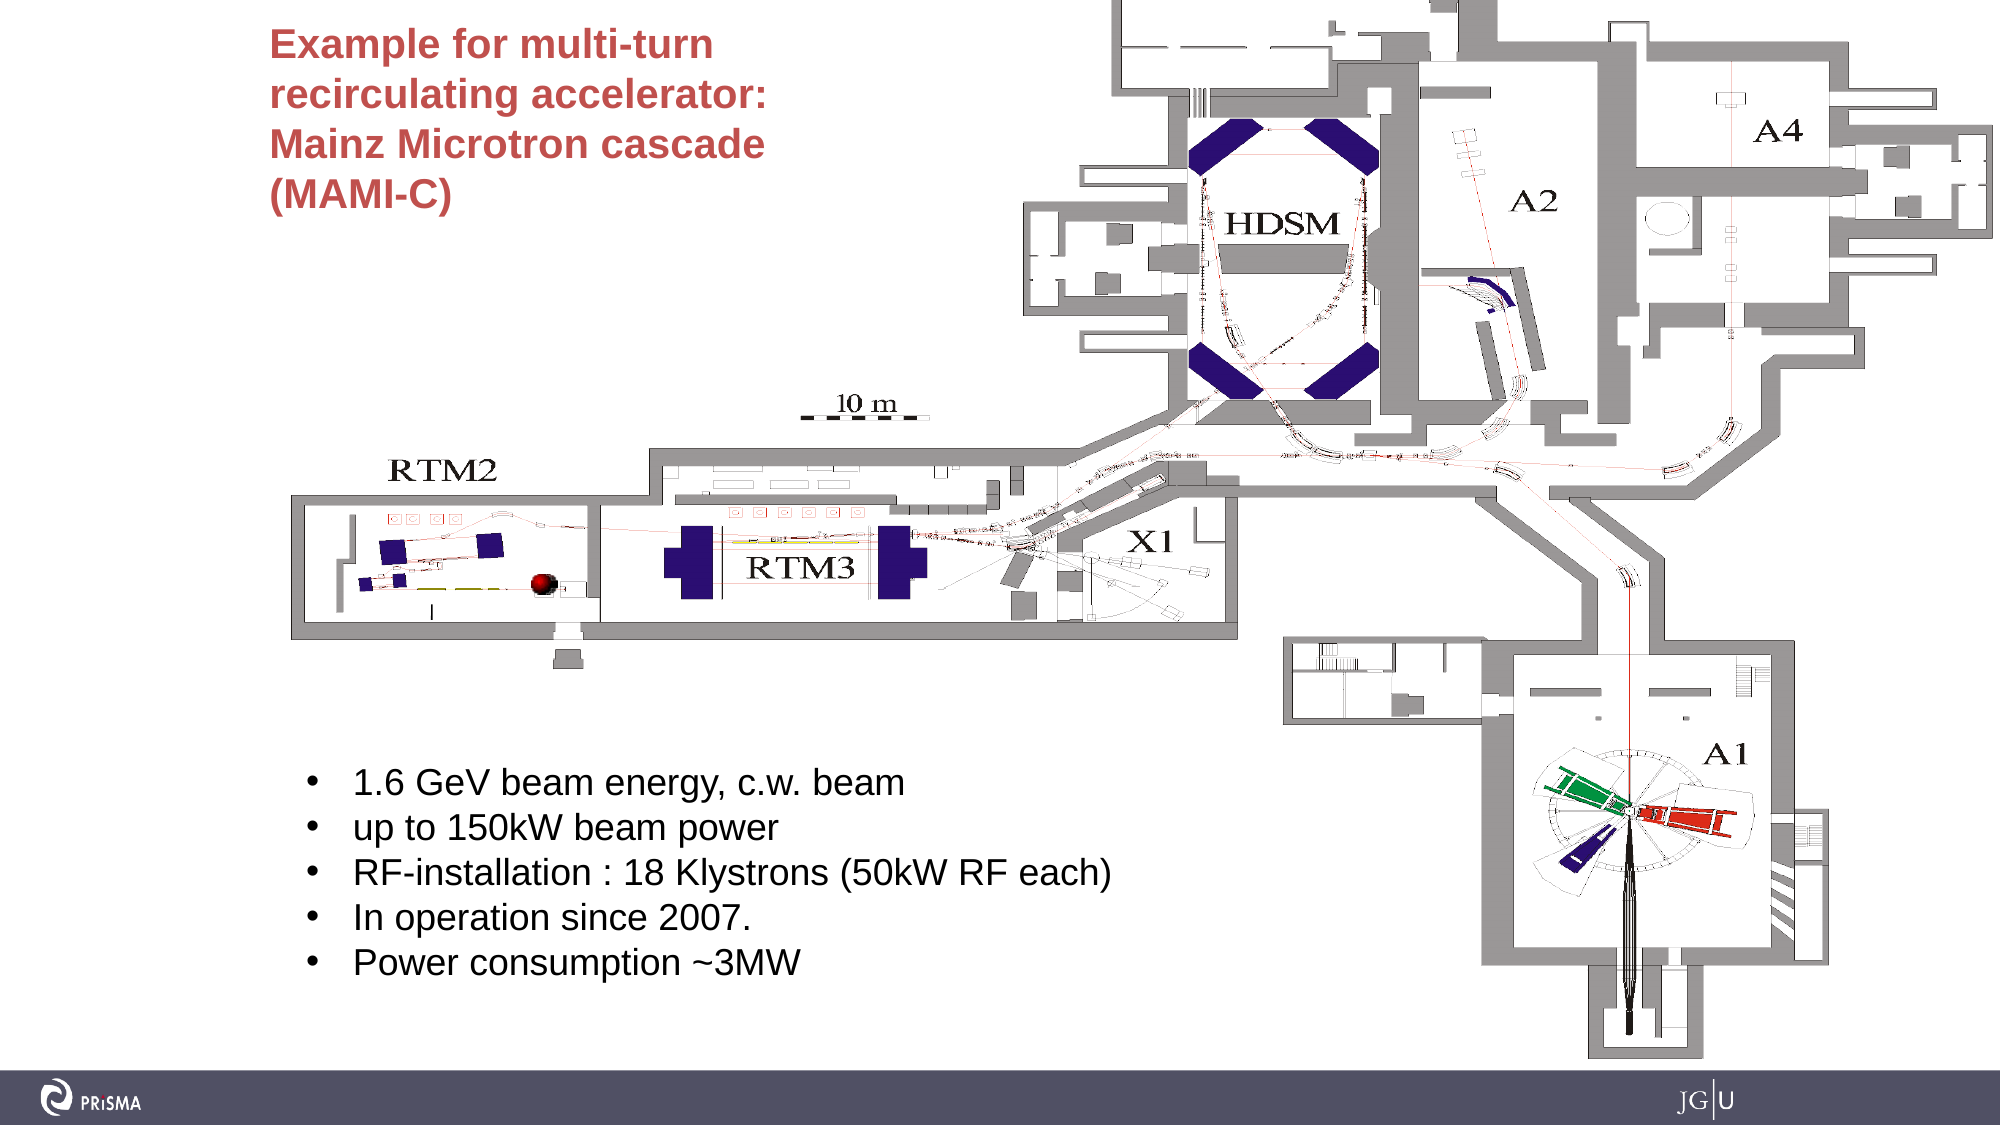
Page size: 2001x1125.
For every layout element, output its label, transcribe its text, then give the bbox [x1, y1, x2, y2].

picture [39, 1078, 141, 1116]
picture [290, 0, 1993, 1059]
picture [1677, 1079, 1733, 1120]
text_box Example for multi-turn recirculating accelerator: Mainz Microtron cascade (MAMI-C) [254, 9, 285, 275]
